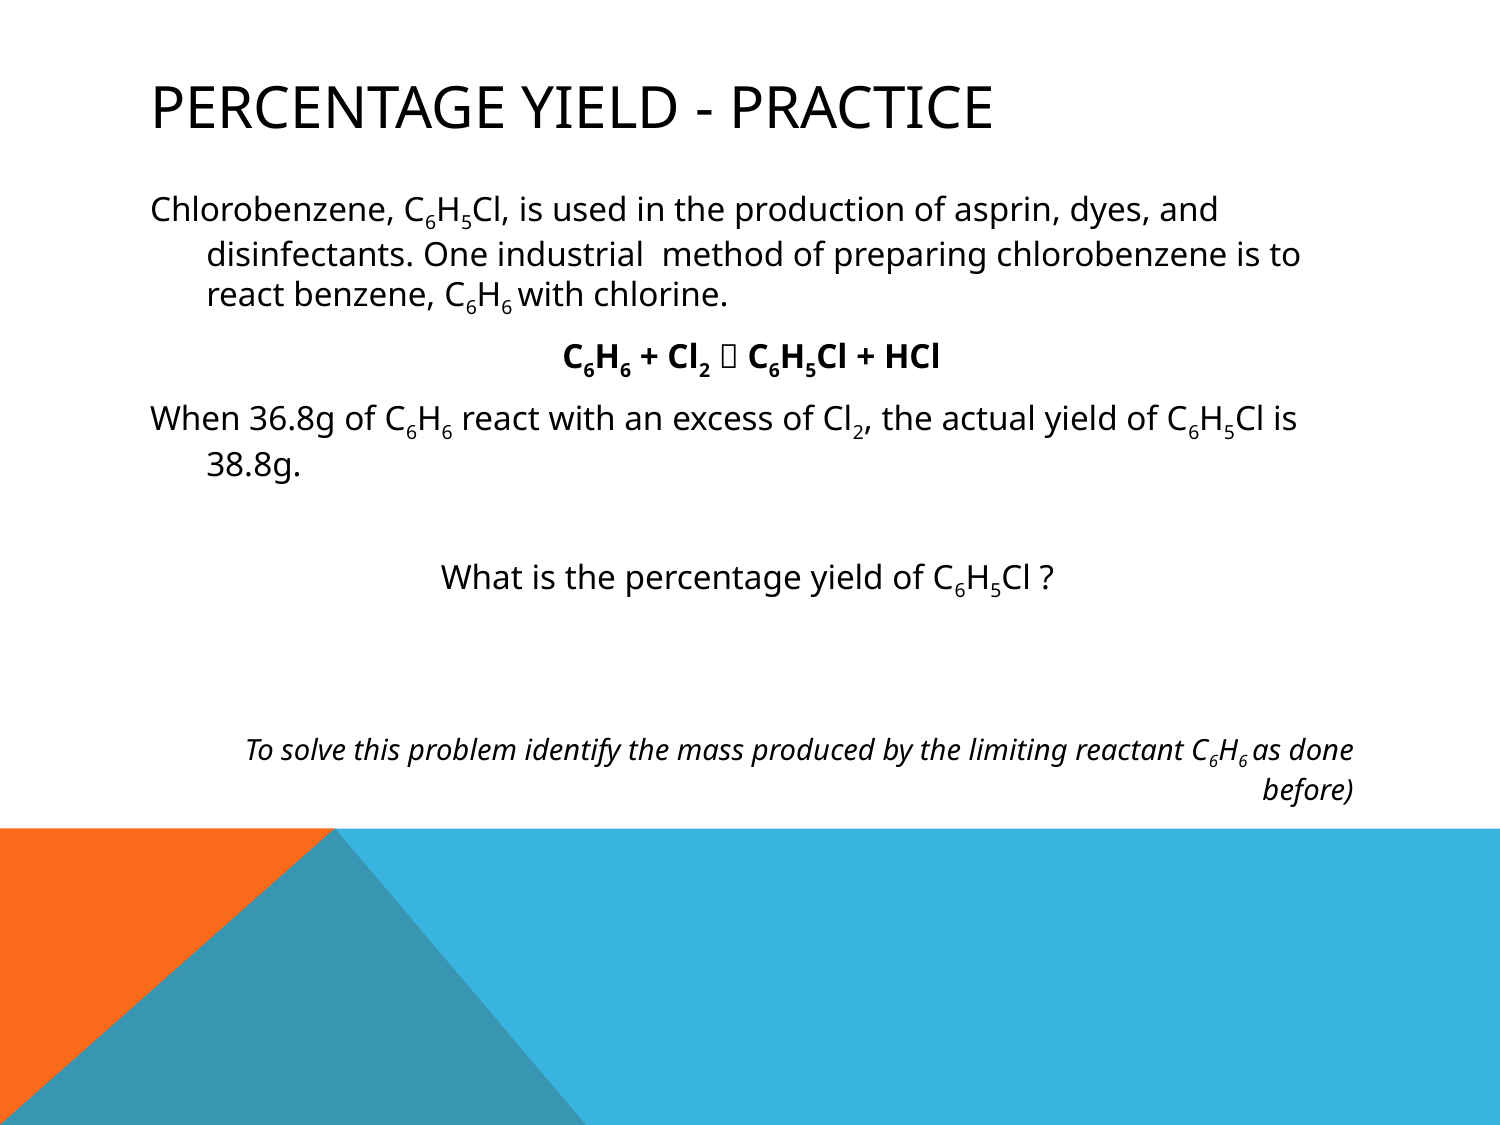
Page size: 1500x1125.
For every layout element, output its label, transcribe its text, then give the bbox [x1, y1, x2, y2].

title Percentage Yield - Practice [135, 60, 1369, 150]
list Chlorobenzene, C6H5Cl, is used in the production of asprin, dyes, and disinfectants. One industrial method of preparing chlorobenzene is to react benzene, C6H6 with chlorine. C6H6 + Cl2  C6H5Cl + HCl When 36.8g of C6H6 react with an excess of Cl2, the actual yield of C6H5Cl is 38.8g. What is the percentage yield of C6H5Cl ? To solve this problem identify the mass produced by the limiting reactant C6H6 as done before) [135, 180, 1369, 768]
